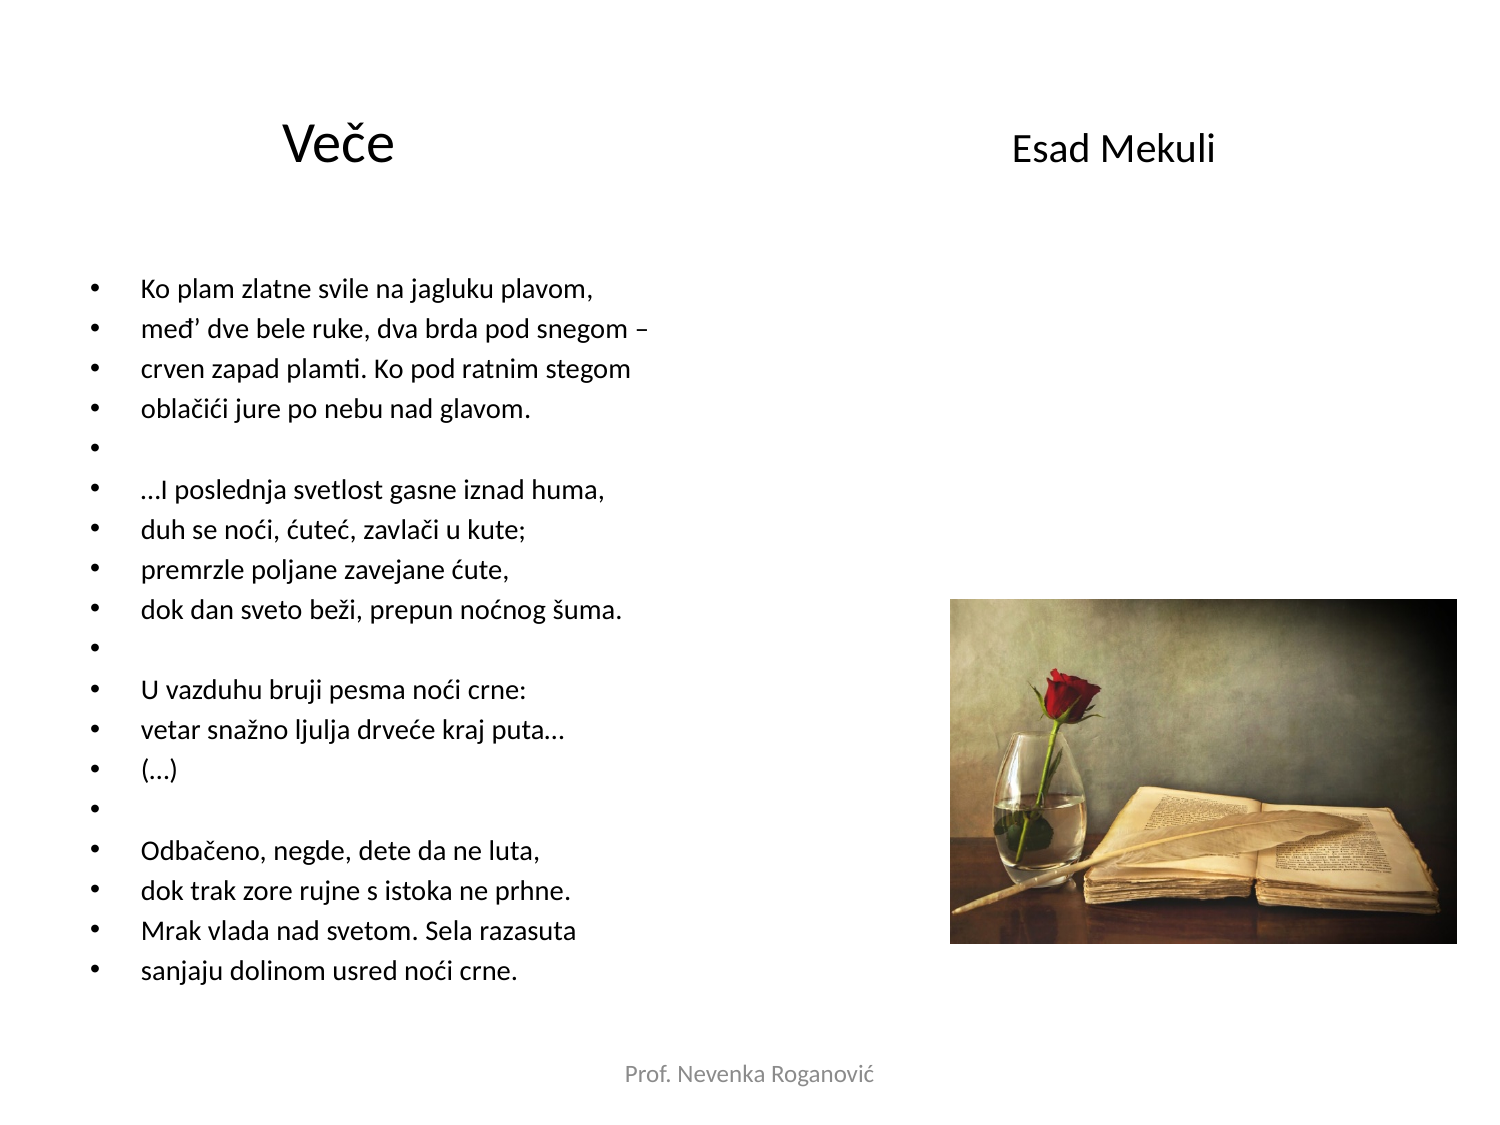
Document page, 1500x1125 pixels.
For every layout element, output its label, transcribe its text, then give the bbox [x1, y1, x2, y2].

title Veče Esad Mekuli [75, 45, 1425, 233]
footer Prof. Nevenka Roganović [512, 1042, 988, 1103]
picture [949, 599, 1457, 944]
list Ko plam zlatne svile na jagluku plavom, međ’ dve bele ruke, dva brda pod snegom – crven zapad plamti. Ko pod ratnim stegom oblačići jure po nebu nad glavom. …I poslednja svetlost gasne iznad huma, duh se noći, ćuteć, zavlači u kute; premrzle poljane zavejane ćute, dok dan sveto beži, prepun noćnog šuma. U vazduhu bruji pesma noći crne: vetar snažno ljulja drveće kraj puta… (…) Odbačeno, negde, dete da ne luta, dok trak zore rujne s istoka ne prhne. Mrak vlada nad svetom. Sela razasuta sanjaju dolinom usred noći crne. [75, 262, 1425, 1005]
